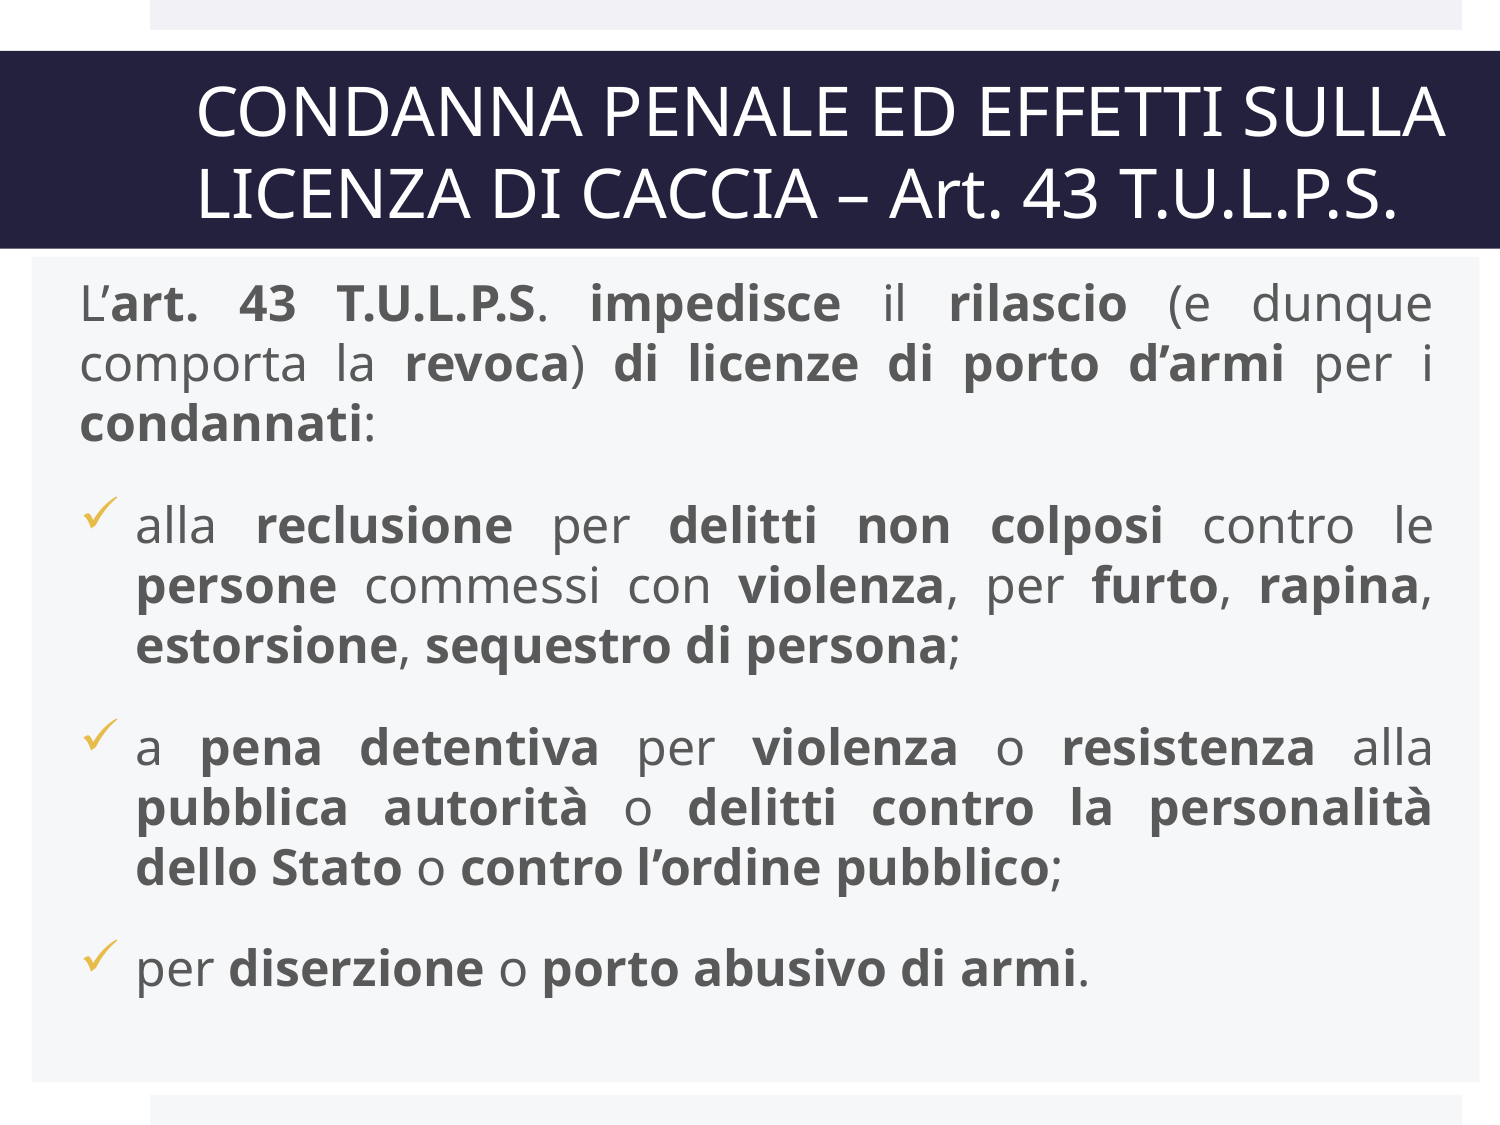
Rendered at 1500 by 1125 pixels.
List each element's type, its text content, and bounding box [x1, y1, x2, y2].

subtitle L’art. 43 T.U.L.P.S. impedisce il rilascio (e dunque comporta la revoca) di licenze di porto d’armi per i condannati: alla reclusione per delitti non colposi contro le persone commessi con violenza, per furto, rapina, estorsione, sequestro di persona; a pena detentiva per violenza o resistenza alla pubblica autorità o delitti contro la personalità dello Stato o contro l’ordine pubblico; per diserzione o porto abusivo di armi. [31, 256, 1480, 1083]
title CONDANNA PENALE ED EFFETTI SULLA LICENZA DI CACCIA – Art. 43 T.U.L.P.S. [0, 50, 1500, 249]
